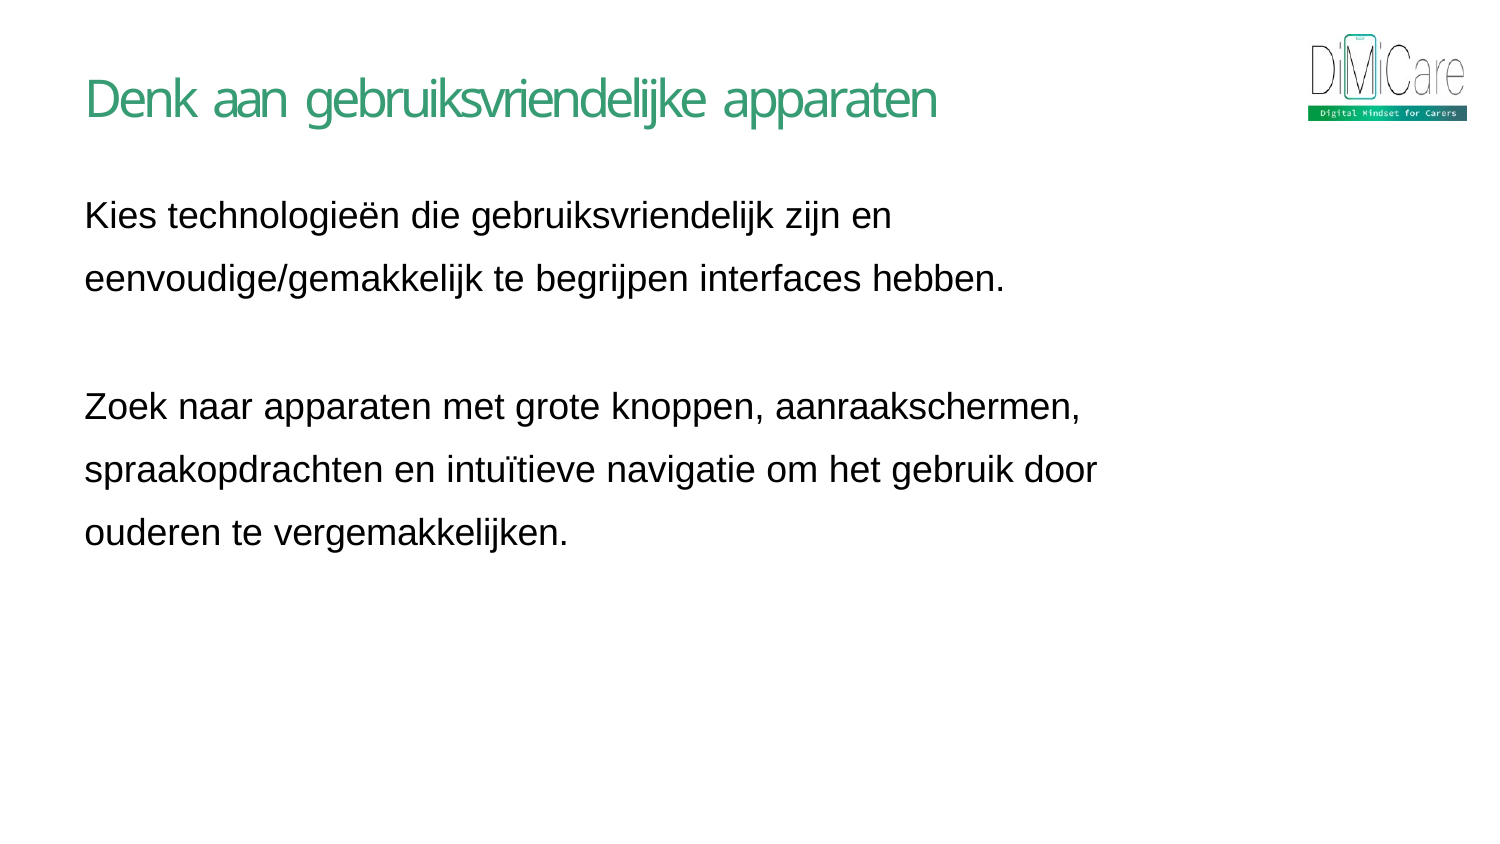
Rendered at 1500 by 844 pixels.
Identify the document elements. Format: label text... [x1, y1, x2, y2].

text_box Kies technologieën die gebruiksvriendelijk zijn en eenvoudige/gemakkelijk te begrijpen interfaces hebben. Zoek naar apparaten met grote knoppen, aanraakschermen, spraakopdrachten en intuïtieve navigatie om het gebruik door ouderen te vergemakkelijken. [82, 206, 1103, 553]
title Denk aan gebruiksvriendelijke apparaten [72, 5, 1428, 206]
picture [1308, 33, 1468, 121]
